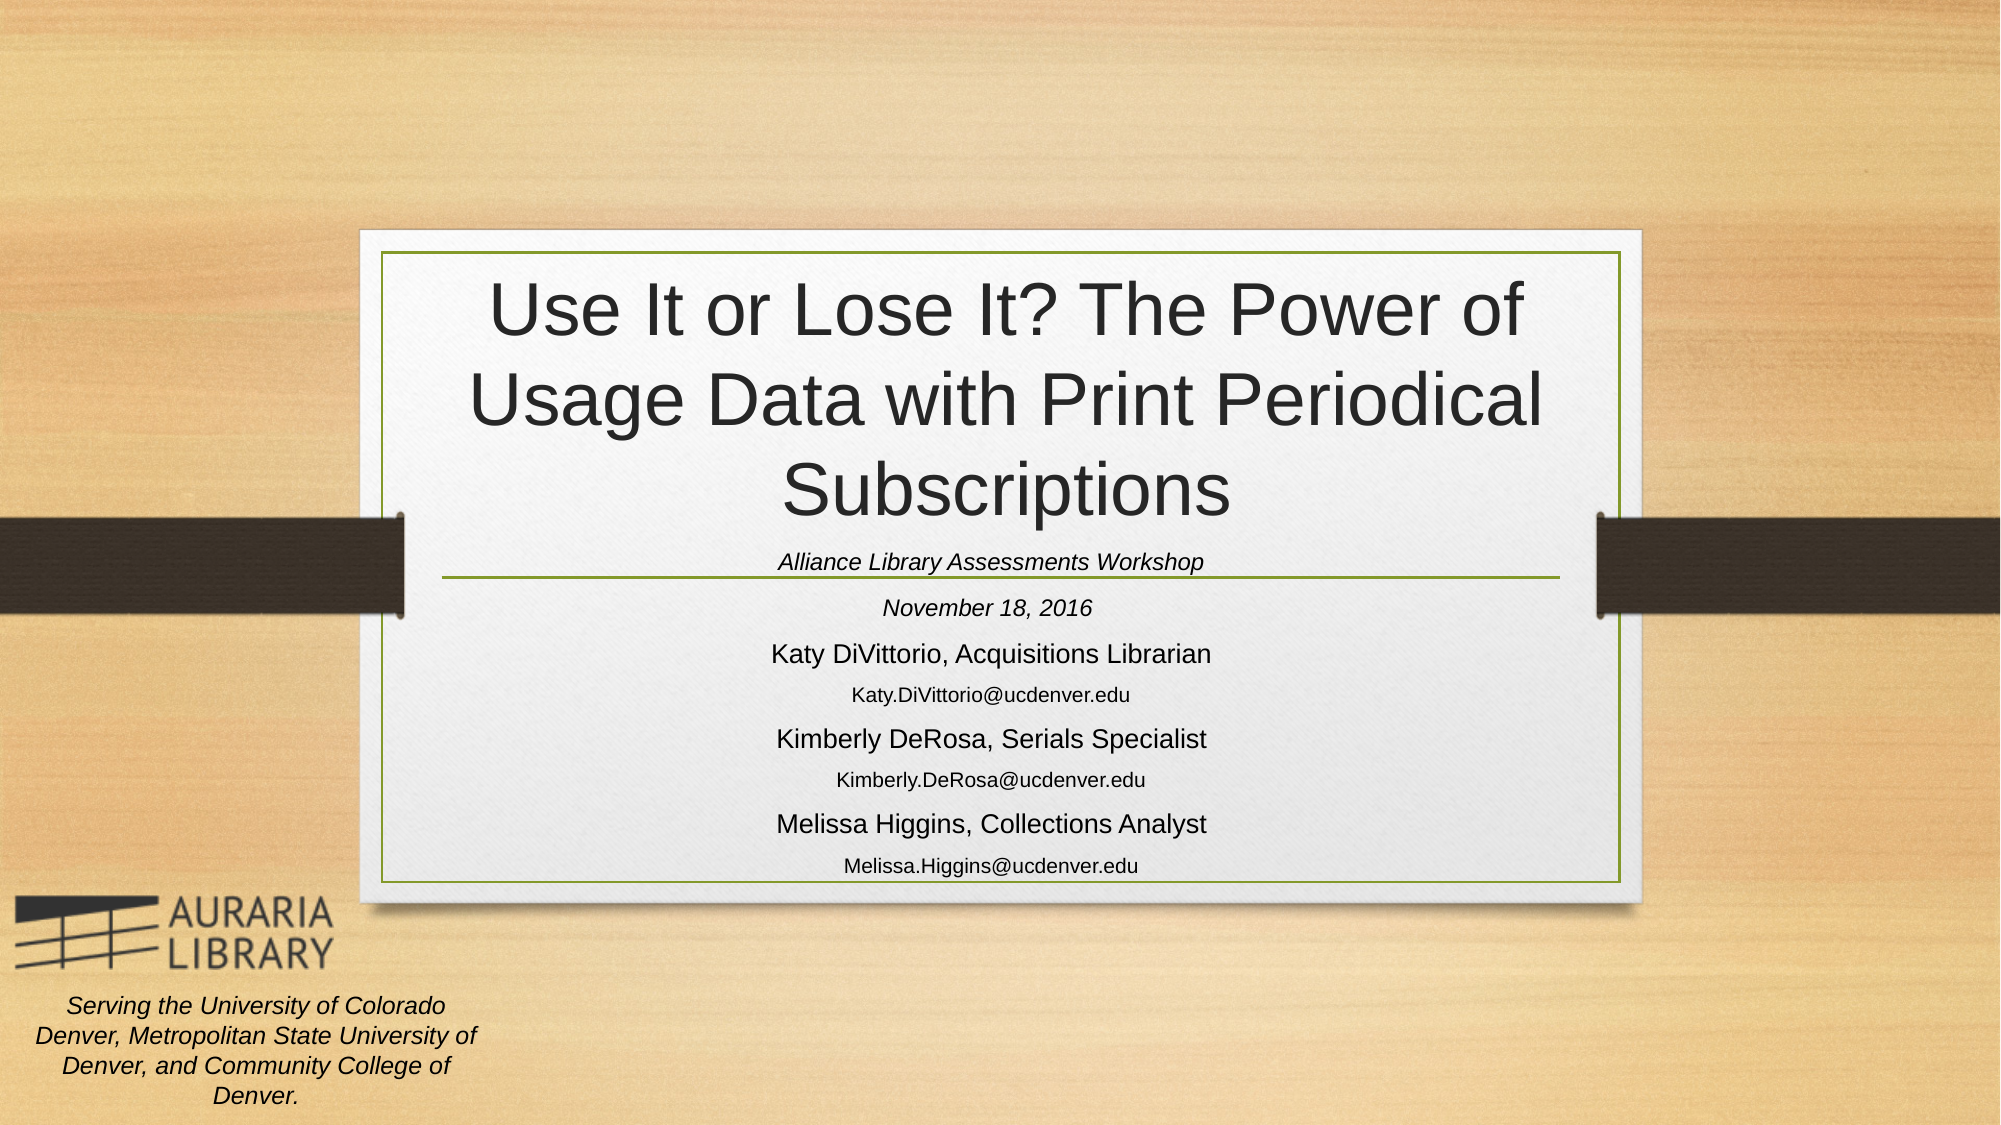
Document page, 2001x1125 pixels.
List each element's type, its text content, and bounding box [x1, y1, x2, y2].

text_box Serving the University of Colorado Denver, Metropolitan State University of Denver, and Community College of Denver. [8, 982, 505, 1118]
title Use It or Lose It? The Power of Usage Data with Print Periodical Subscriptions [384, 353, 1630, 539]
subtitle Alliance Library Assessments Workshop November 18, 2016 Katy DiVittorio, Acquisitions Librarian Katy.DiVittorio@ucdenver.edu Kimberly DeRosa, Serials Specialist Kimberly.DeRosa@ucdenver.edu Melissa Higgins, Collections Analyst Melissa.Higgins@ucdenver.edu [376, 539, 1606, 889]
picture [0, 0, 2001, 1125]
